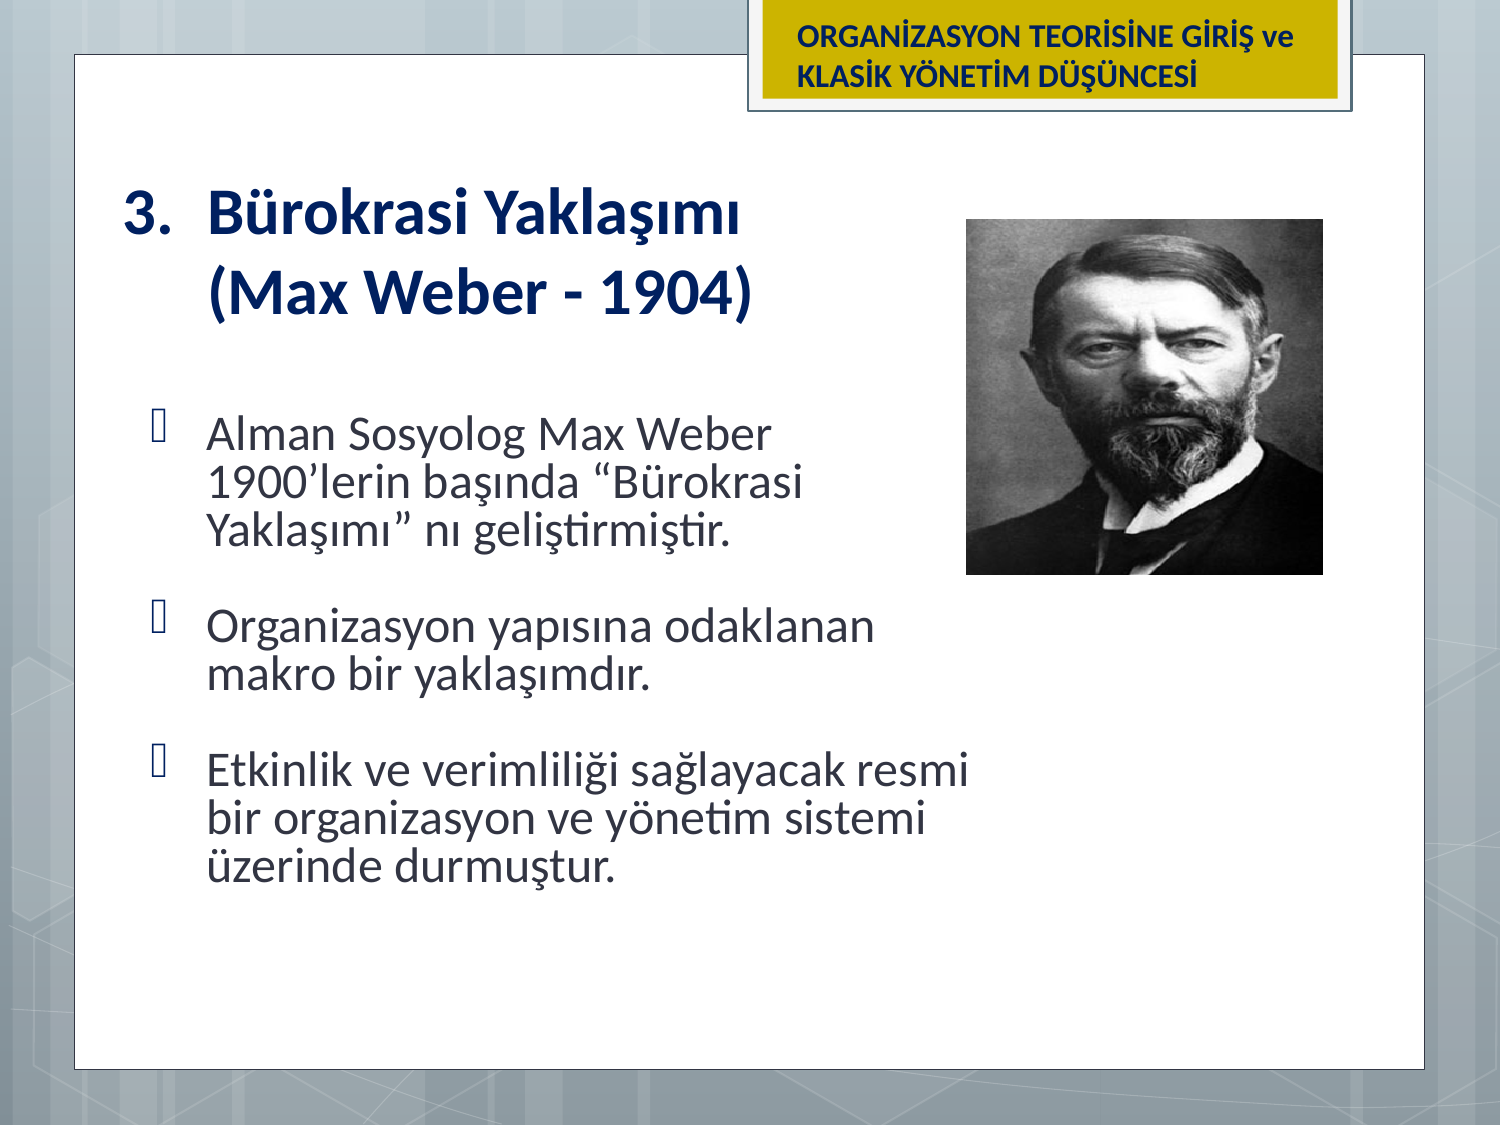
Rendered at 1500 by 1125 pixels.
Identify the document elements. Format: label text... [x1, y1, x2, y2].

text_box ORGANİZASYON TEORİSİNE GİRİŞ ve KLASİK YÖNETİM DÜŞÜNCESİ [782, 6, 1353, 160]
picture [965, 219, 1323, 575]
text_box Alman Sosyolog Max Weber 1900’lerin başında “Bürokrasi Yaklaşımı” nı geliştirmiştir. Organizasyon yapısına odaklanan makro bir yaklaşımdır. Etkinlik ve verimliliği sağlayacak resmi bir organizasyon ve yönetim sistemi üzerinde durmuştur. [135, 404, 987, 900]
text_box Bürokrasi Yaklaşımı (Max Weber - 1904) [108, 160, 1388, 336]
